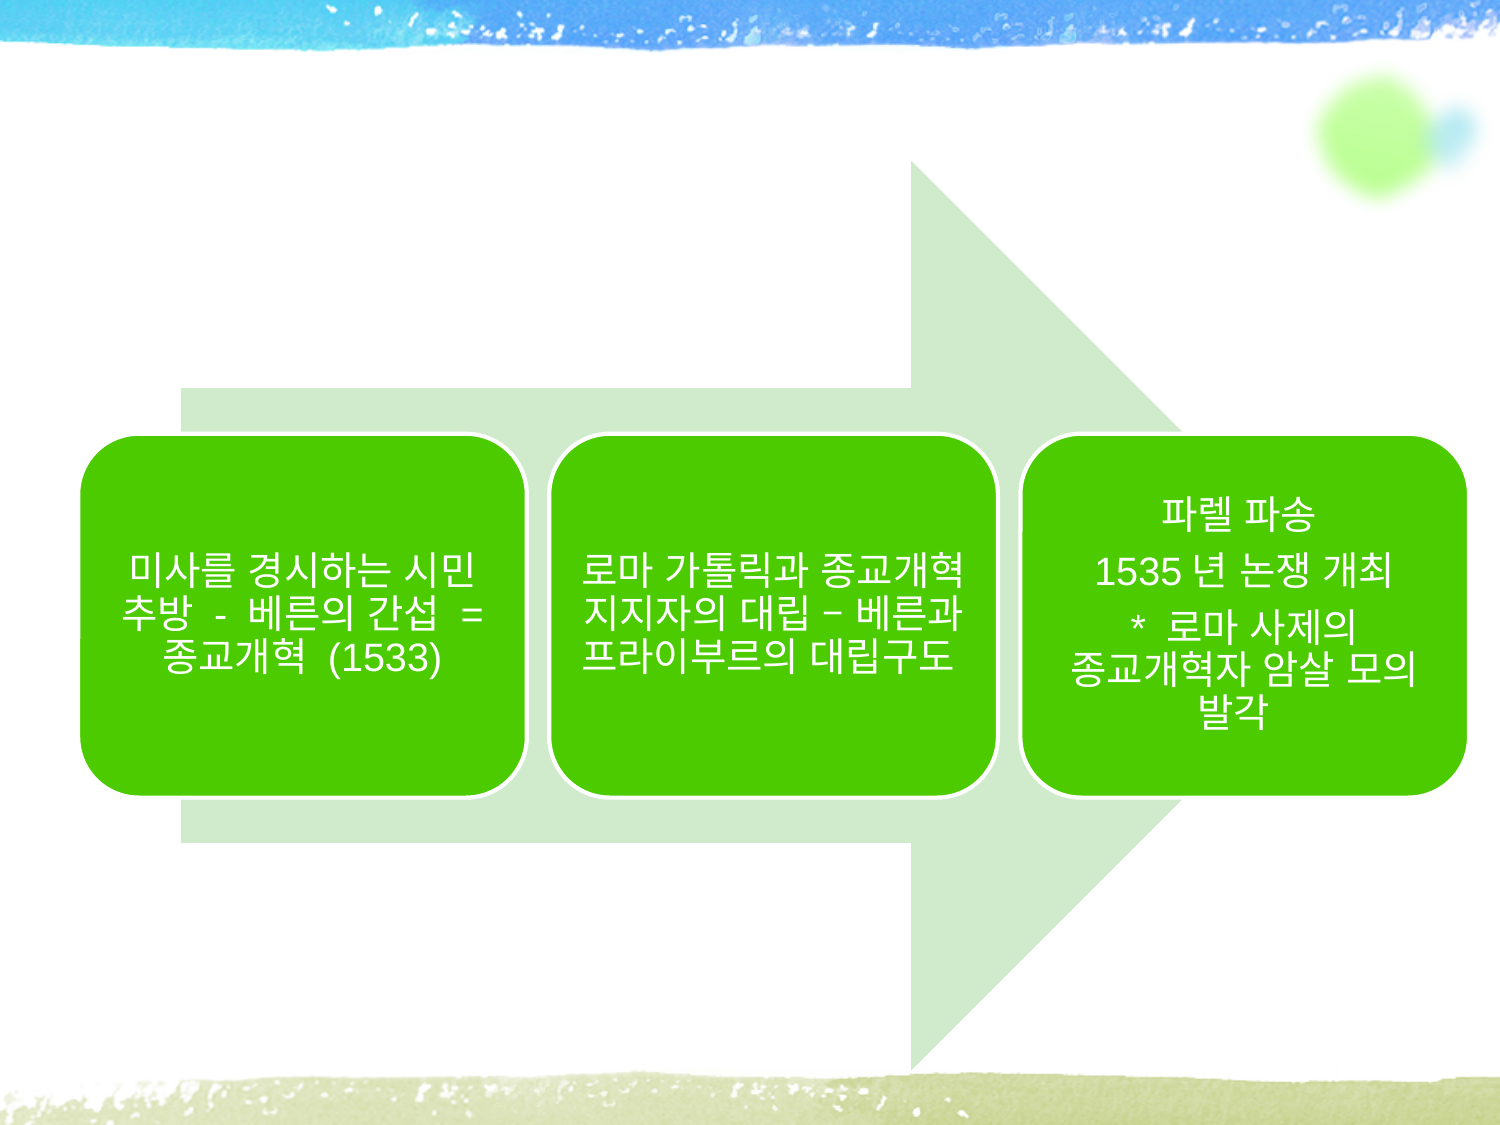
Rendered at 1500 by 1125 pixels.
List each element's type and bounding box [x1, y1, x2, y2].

picture [0, 0, 1500, 58]
text_box [75, 160, 1472, 1072]
